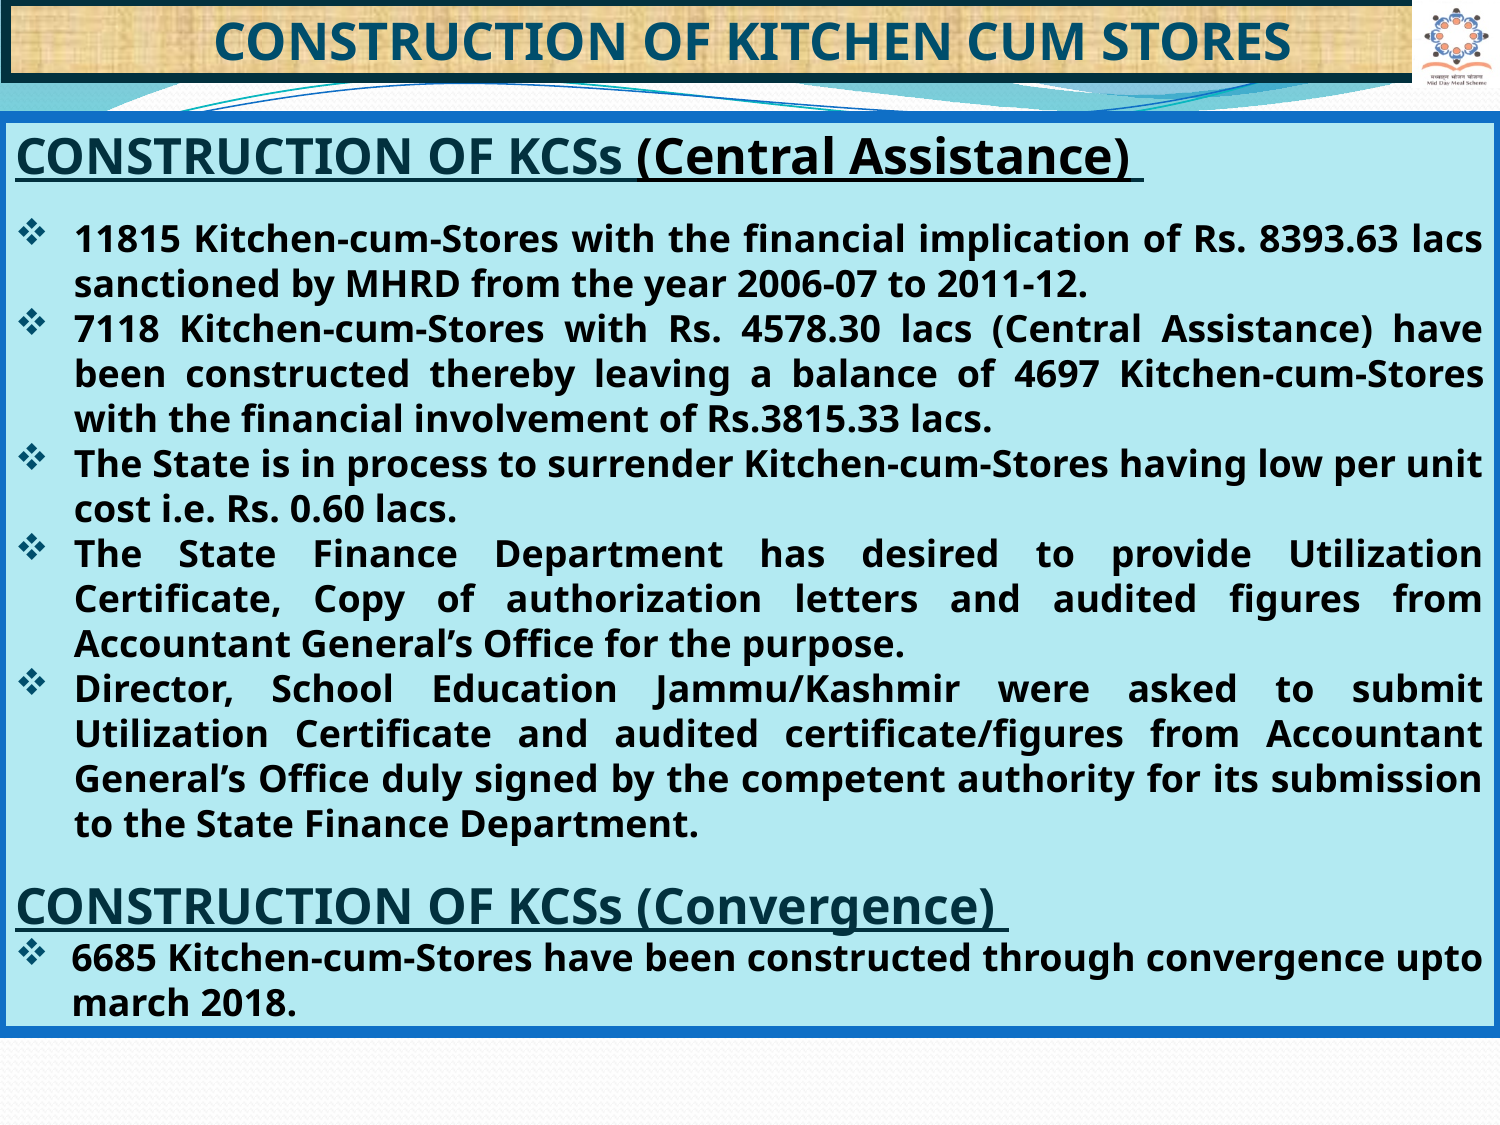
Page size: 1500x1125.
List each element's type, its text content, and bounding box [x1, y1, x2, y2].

table_header Component [1407, 2, 1412, 78]
text_box CONSTRUCTION OF KCSs (Central Assistance) 11815 Kitchen-cum-Stores with the financial implication of Rs. 8393.63 lacs sanctioned by MHRD from the year 2006-07 to 2011-12. 7118 Kitchen-cum-Stores with Rs. 4578.30 lacs (Central Assistance) have been constructed thereby leaving a balance of 4697 Kitchen-cum-Stores with the financial involvement of Rs.3815.33 lacs. The State is in process to surrender Kitchen-cum-Stores having low per unit cost i.e. Rs. 0.60 lacs. The State Finance Department has desired to provide Utilization Certificate, Copy of authorization letters and audited figures from Accountant General’s Office for the purpose. Director, School Education Jammu/Kashmir were asked to submit Utilization Certificate and audited certificate/figures from Accountant General’s Office duly signed by the competent authority for its submission to the State Finance Department. CONSTRUCTION OF KCSs (Convergence) 6685 Kitchen-cum-Stores have been constructed through convergence upto march 2018. [0, 117, 1500, 1032]
picture [1412, 0, 1500, 88]
text_box CONSTRUCTION OF KITCHEN CUM STORES [6, 0, 1412, 78]
